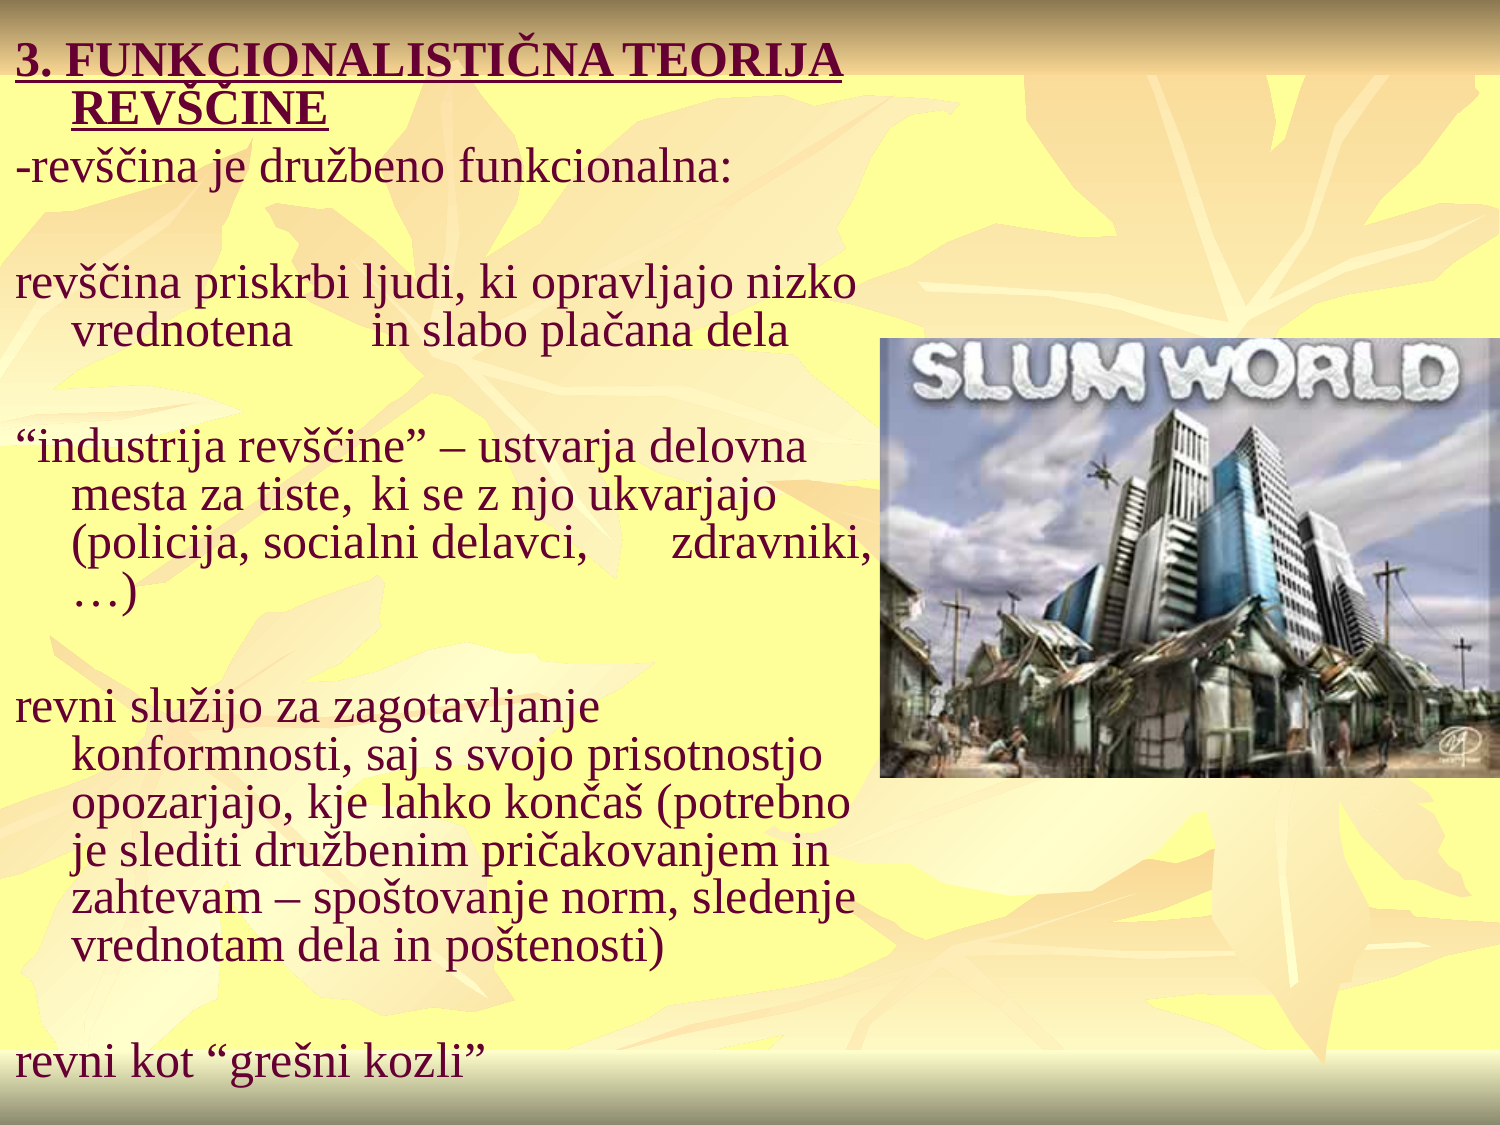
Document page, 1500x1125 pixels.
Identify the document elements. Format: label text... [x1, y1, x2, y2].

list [879, 337, 1500, 778]
list 3. FUNKCIONALISTIČNA TEORIJA REVŠČINE -revščina je družbeno funkcionalna: revščina priskrbi ljudi, ki opravljajo nizko vrednotena in slabo plačana dela “industrija revščine” – ustvarja delovna mesta za tiste, ki se z njo ukvarjajo (policija, socialni delavci, zdravniki,…) revni služijo za zagotavljanje konformnosti, saj s svojo prisotnostjo opozarjajo, kje lahko končaš (potrebno je slediti družbenim pričakovanjem in zahtevam – spoštovanje norm, sledenje vrednotam dela in poštenosti) revni kot “grešni kozli” [0, 30, 892, 1006]
